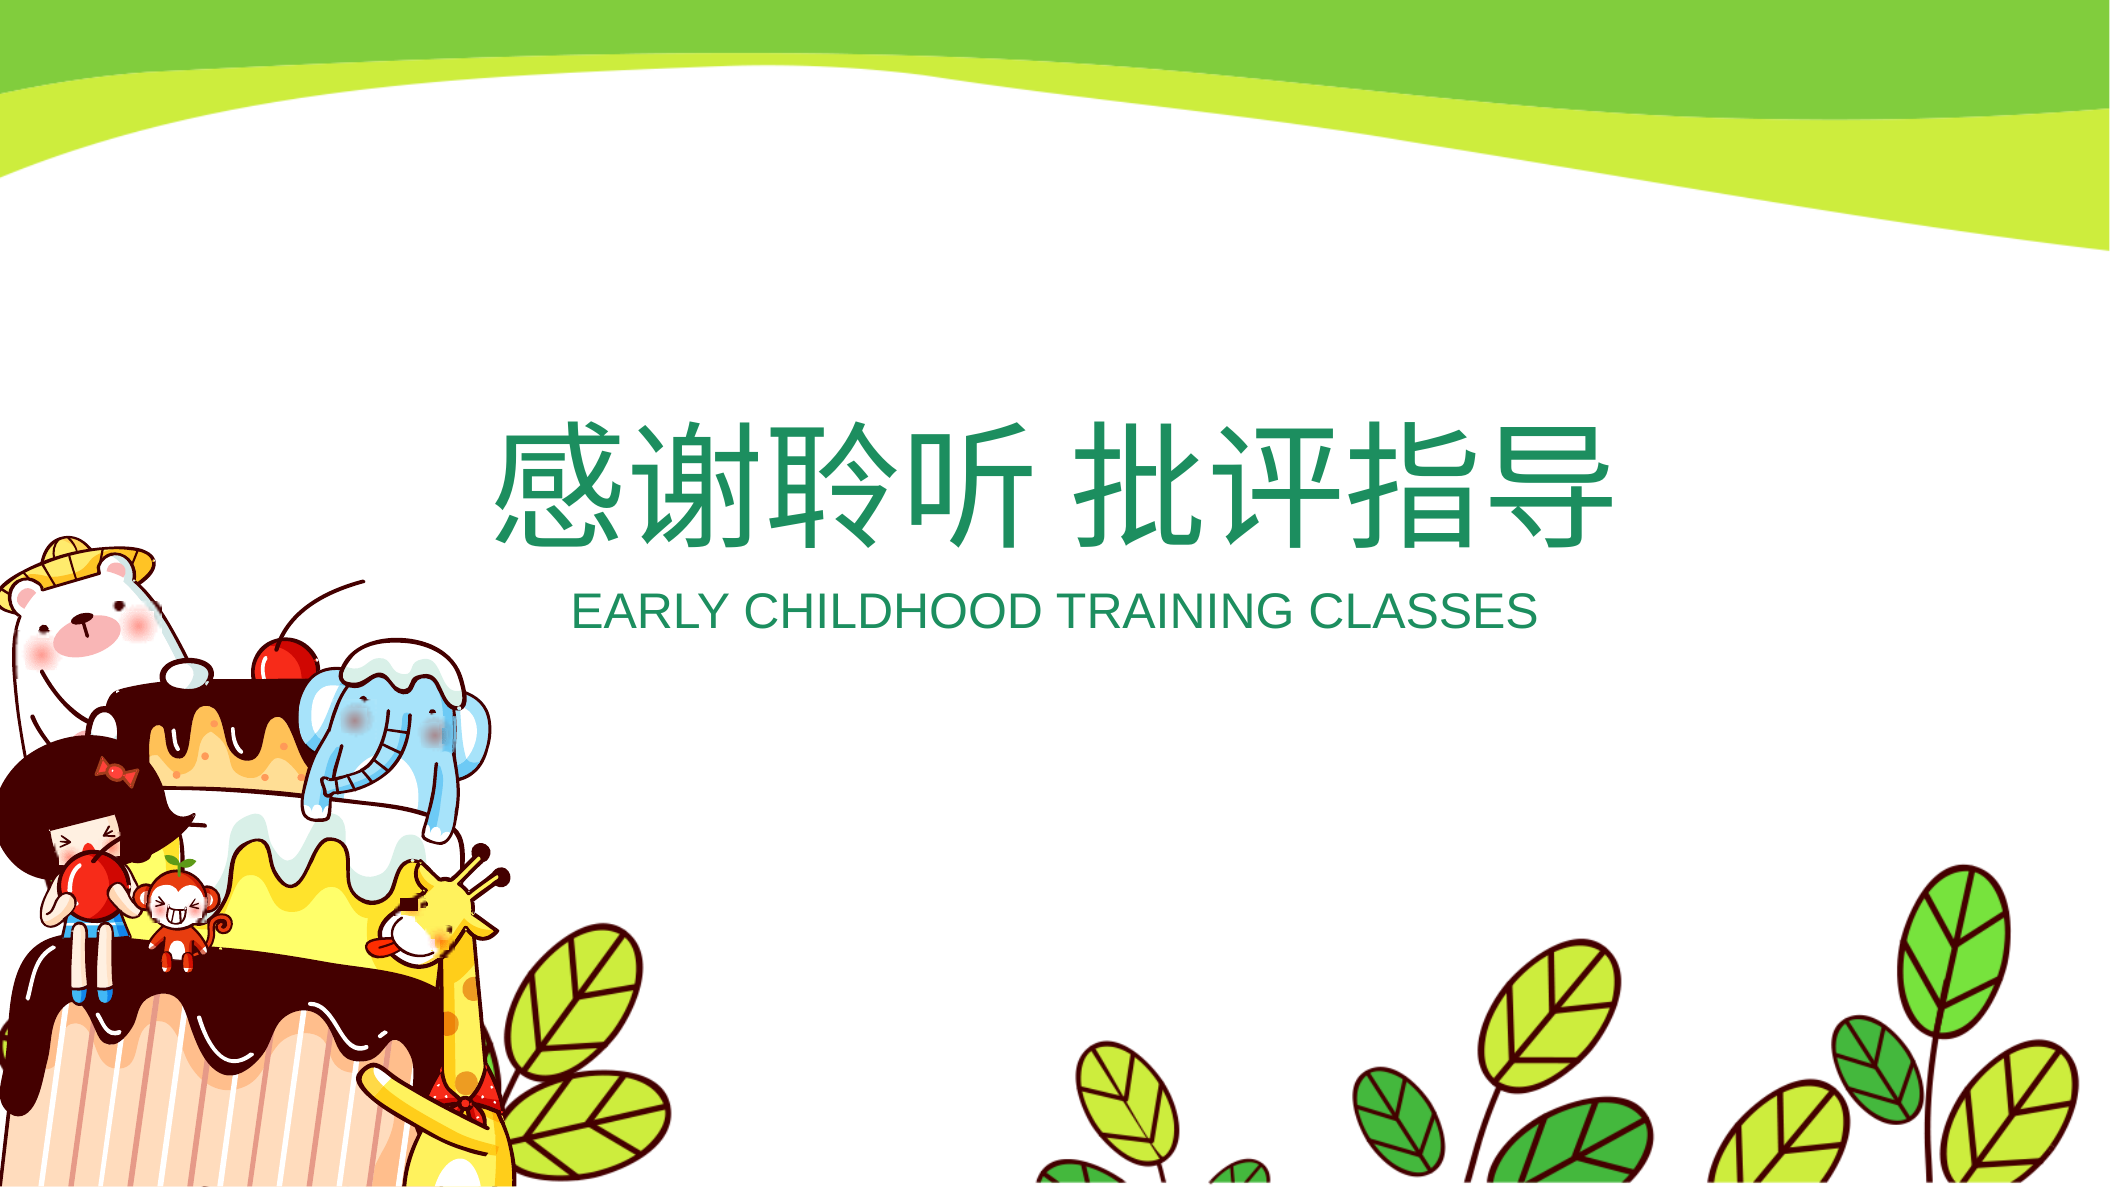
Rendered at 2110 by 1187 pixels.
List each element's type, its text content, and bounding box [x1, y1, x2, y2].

picture [0, 0, 2110, 1187]
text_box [0, 532, 518, 1187]
text_box 感谢聆听 批评指导 [432, 343, 1677, 573]
text_box EARLY CHILDHOOD TRAINING CLASSES [539, 573, 1570, 646]
